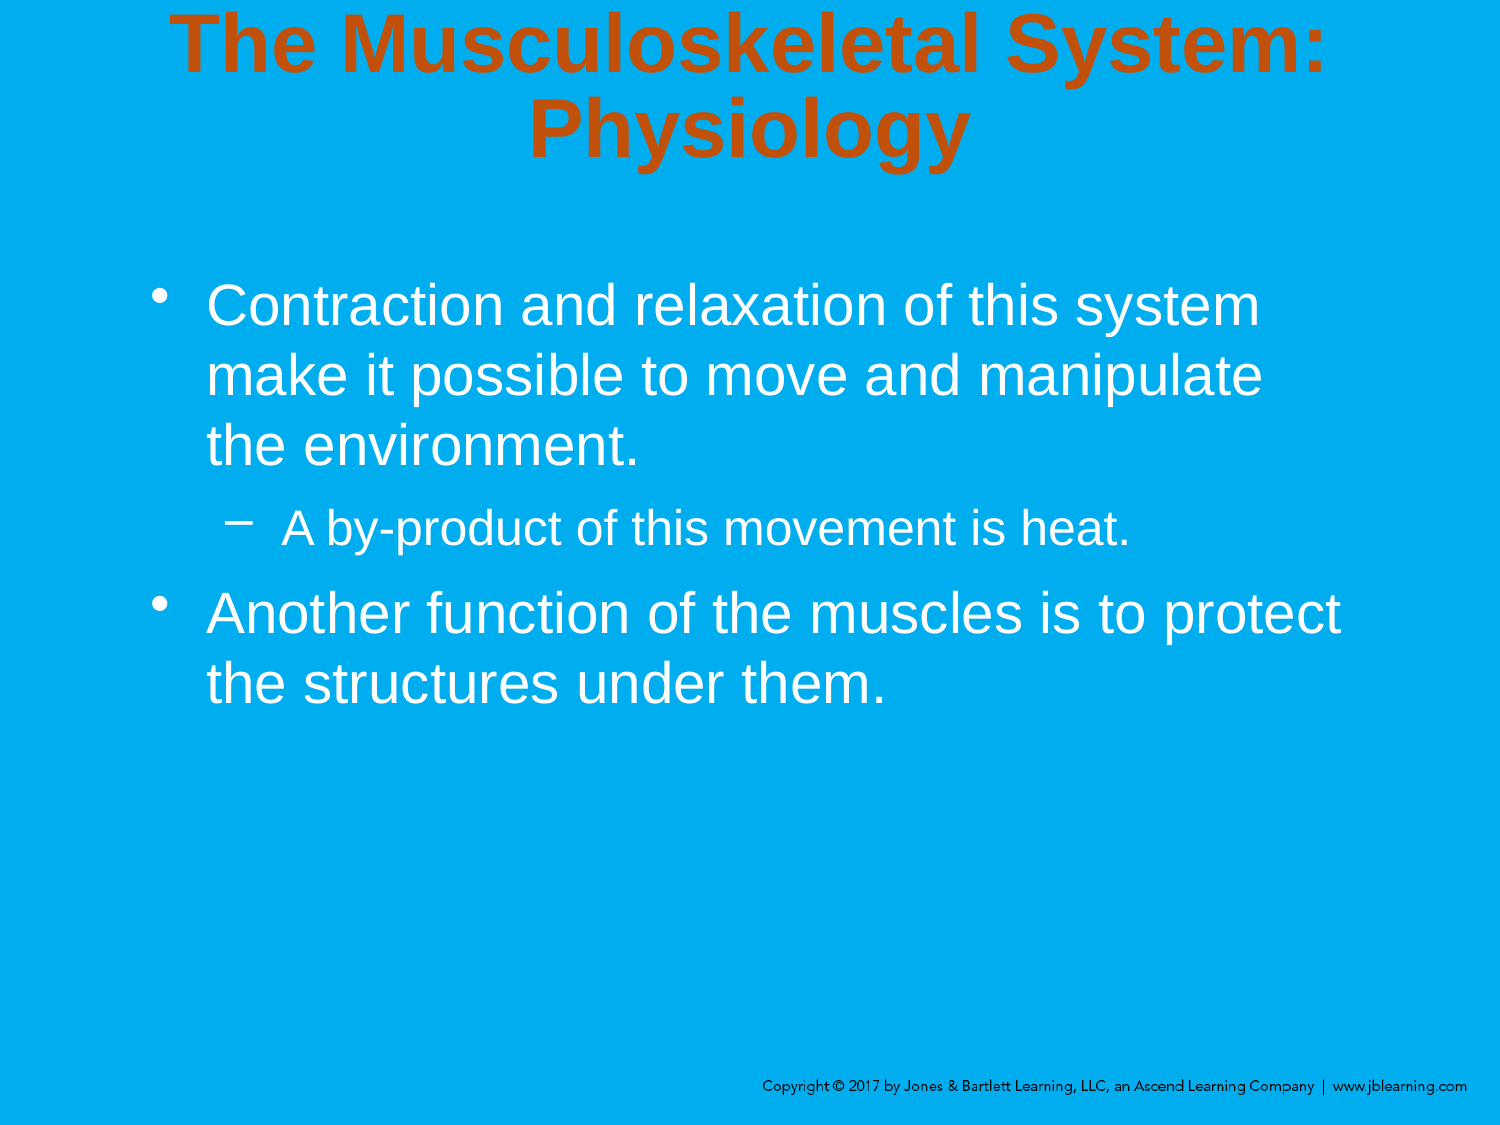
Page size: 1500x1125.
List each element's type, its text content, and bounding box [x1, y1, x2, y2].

picture [930, 165, 949, 174]
picture [881, 165, 916, 174]
title The Musculoskeletal System: Physiology [112, 14, 1388, 165]
picture [639, 165, 658, 174]
list Contraction and relaxation of this system make it possible to move and manipulate the environment. A by-product of this movement is heat. Another function of the muscles is to protect the structures under them. [112, 237, 1388, 1025]
